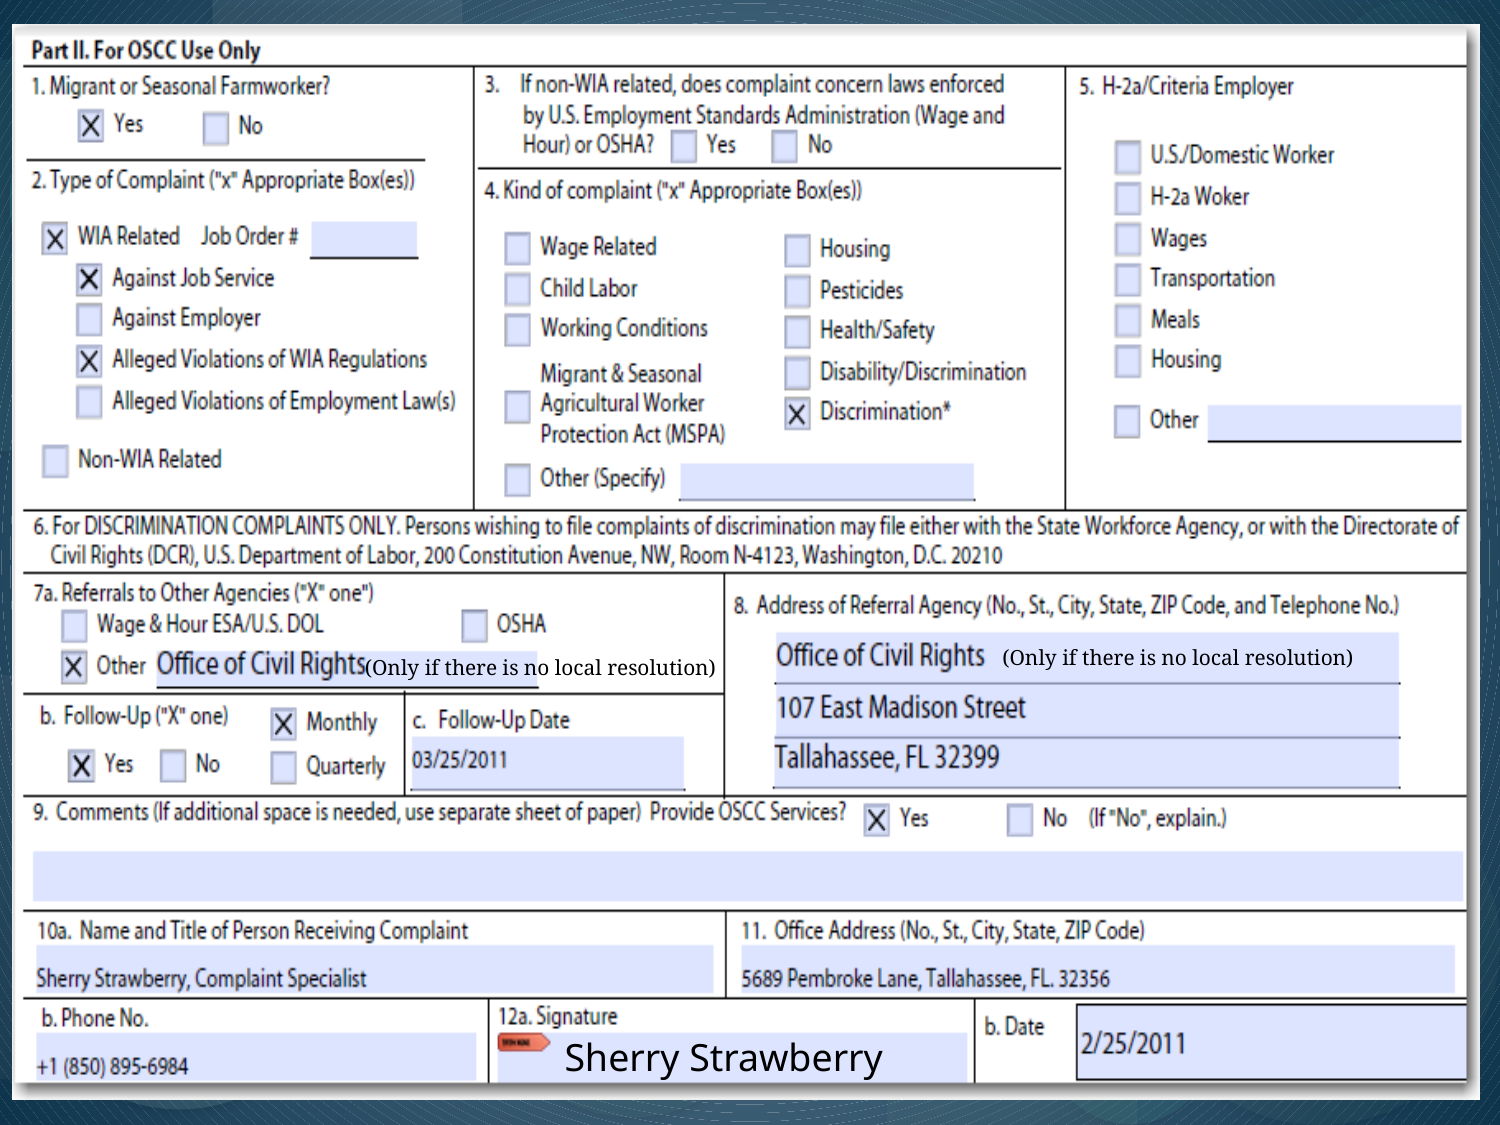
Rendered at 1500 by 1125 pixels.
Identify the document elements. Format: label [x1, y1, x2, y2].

text_box [12, 24, 1481, 1101]
